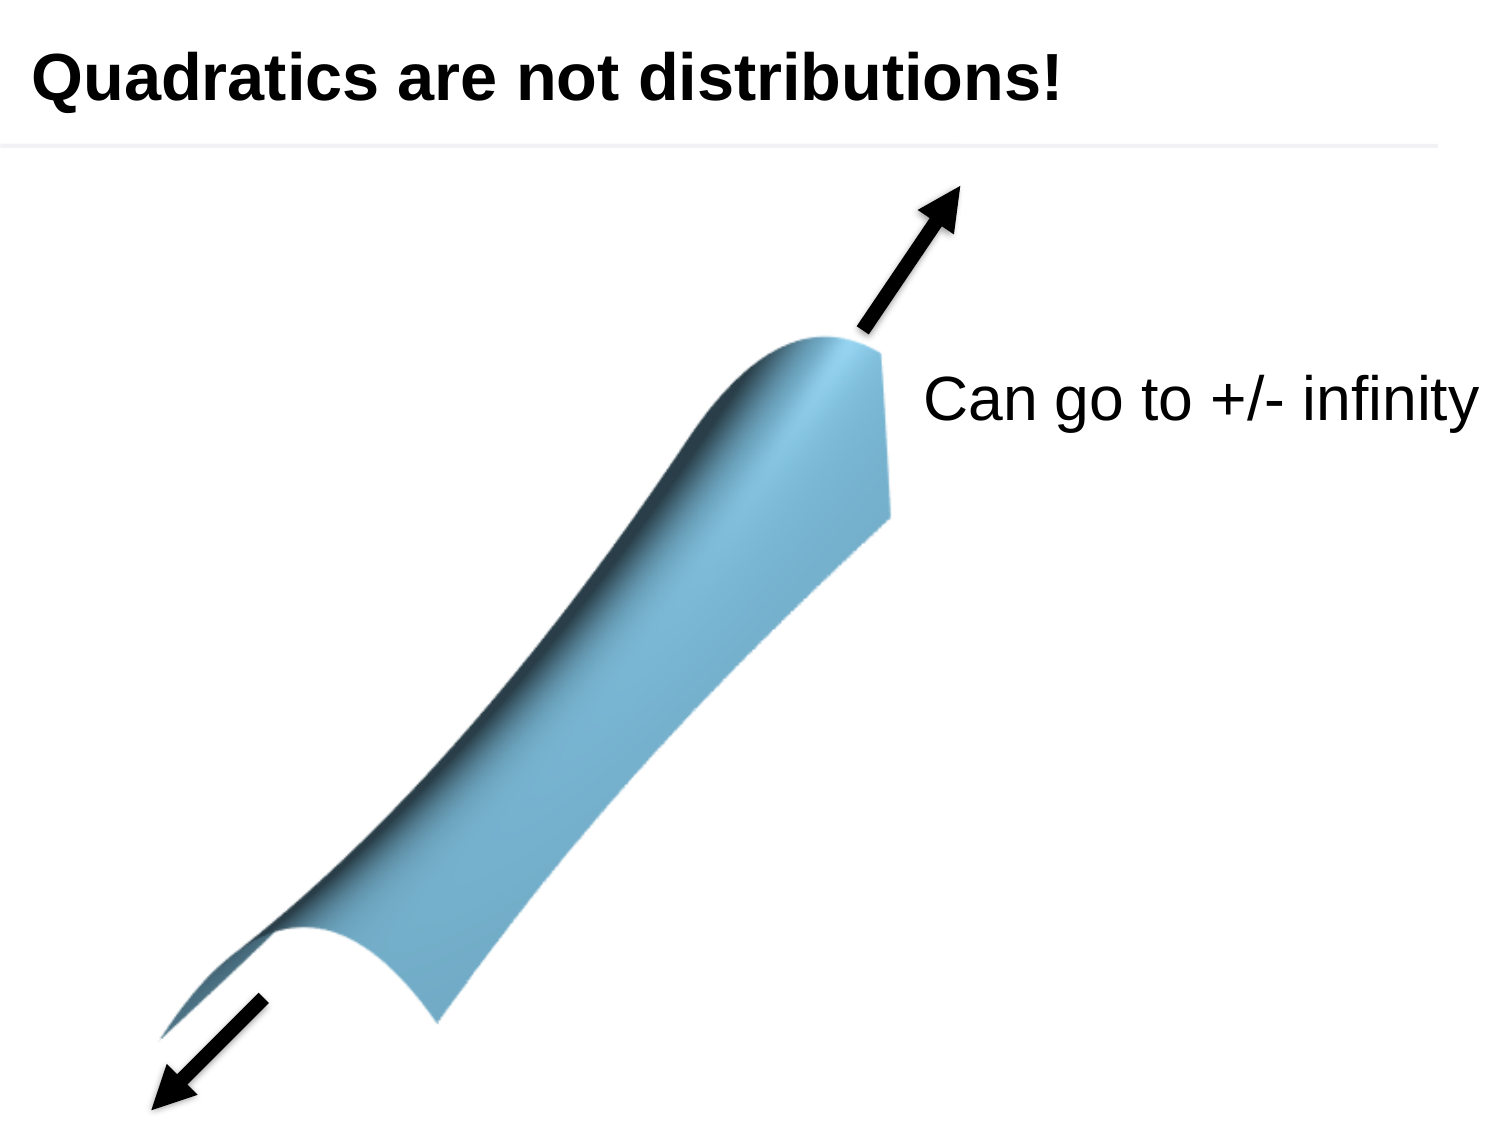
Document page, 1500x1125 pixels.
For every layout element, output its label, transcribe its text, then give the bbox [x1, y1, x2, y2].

text_box [151, 1097, 165, 1111]
text_box [868, 185, 961, 321]
text_box Can go to +/- infinity [1021, 350, 1488, 441]
picture [0, 323, 1018, 1090]
title Quadratics are not distributions! [23, 0, 1477, 149]
